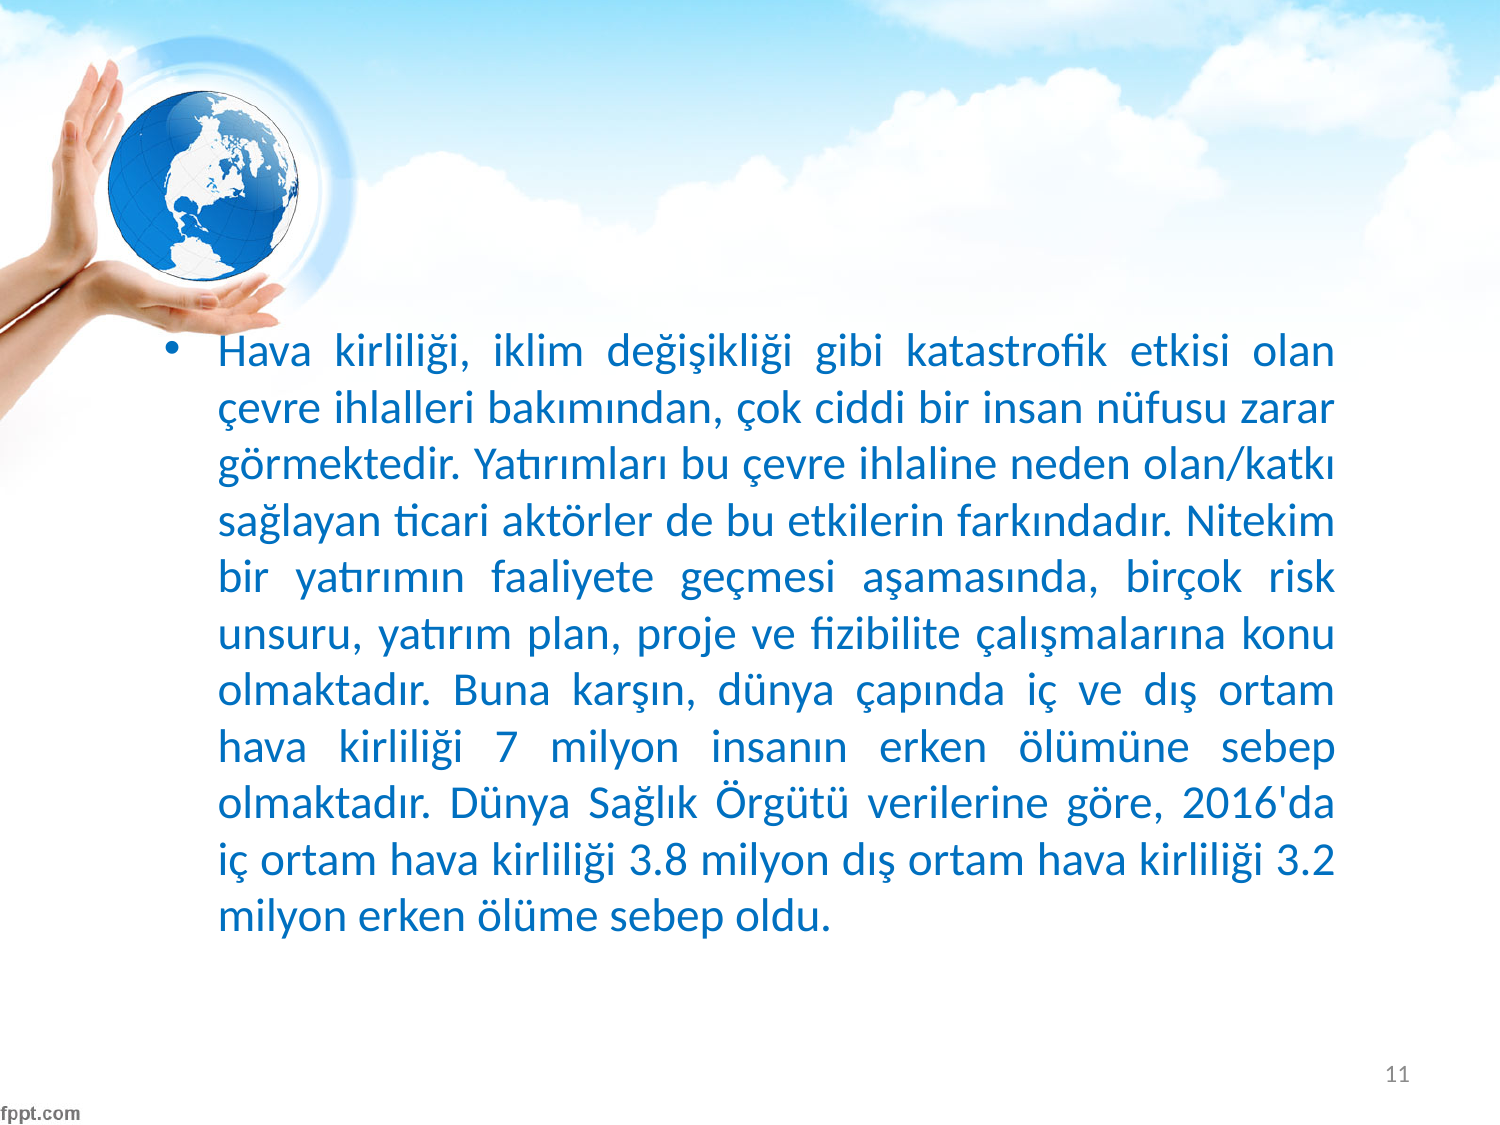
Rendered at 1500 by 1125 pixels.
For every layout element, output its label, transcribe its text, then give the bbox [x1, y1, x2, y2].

picture [0, 0, 1500, 1125]
slide_number 11 [1074, 1042, 1425, 1103]
list Hava kirliliği, iklim değişikliği gibi katastrofik etkisi olan çevre ihlalleri bakımından, çok ciddi bir insan nüfusu zarar görmektedir. Yatırımları bu çevre ihlaline neden olan/katkı sağlayan ticari aktörler de bu etkilerin farkındadır. Nitekim bir yatırımın faaliyete geçmesi aşamasında, birçok risk unsuru, yatırım plan, proje ve fizibilite çalışmalarına konu olmaktadır. Buna karşın, dünya çapında iç ve dış ortam hava kirliliği 7 milyon insanın erken ölümüne sebep olmaktadır. Dünya Sağlık Örgütü verilerine göre, 2016'da iç ortam hava kirliliği 3.8 milyon dış ortam hava kirliliği 3.2 milyon erken ölüme sebep oldu. [148, 311, 1352, 964]
